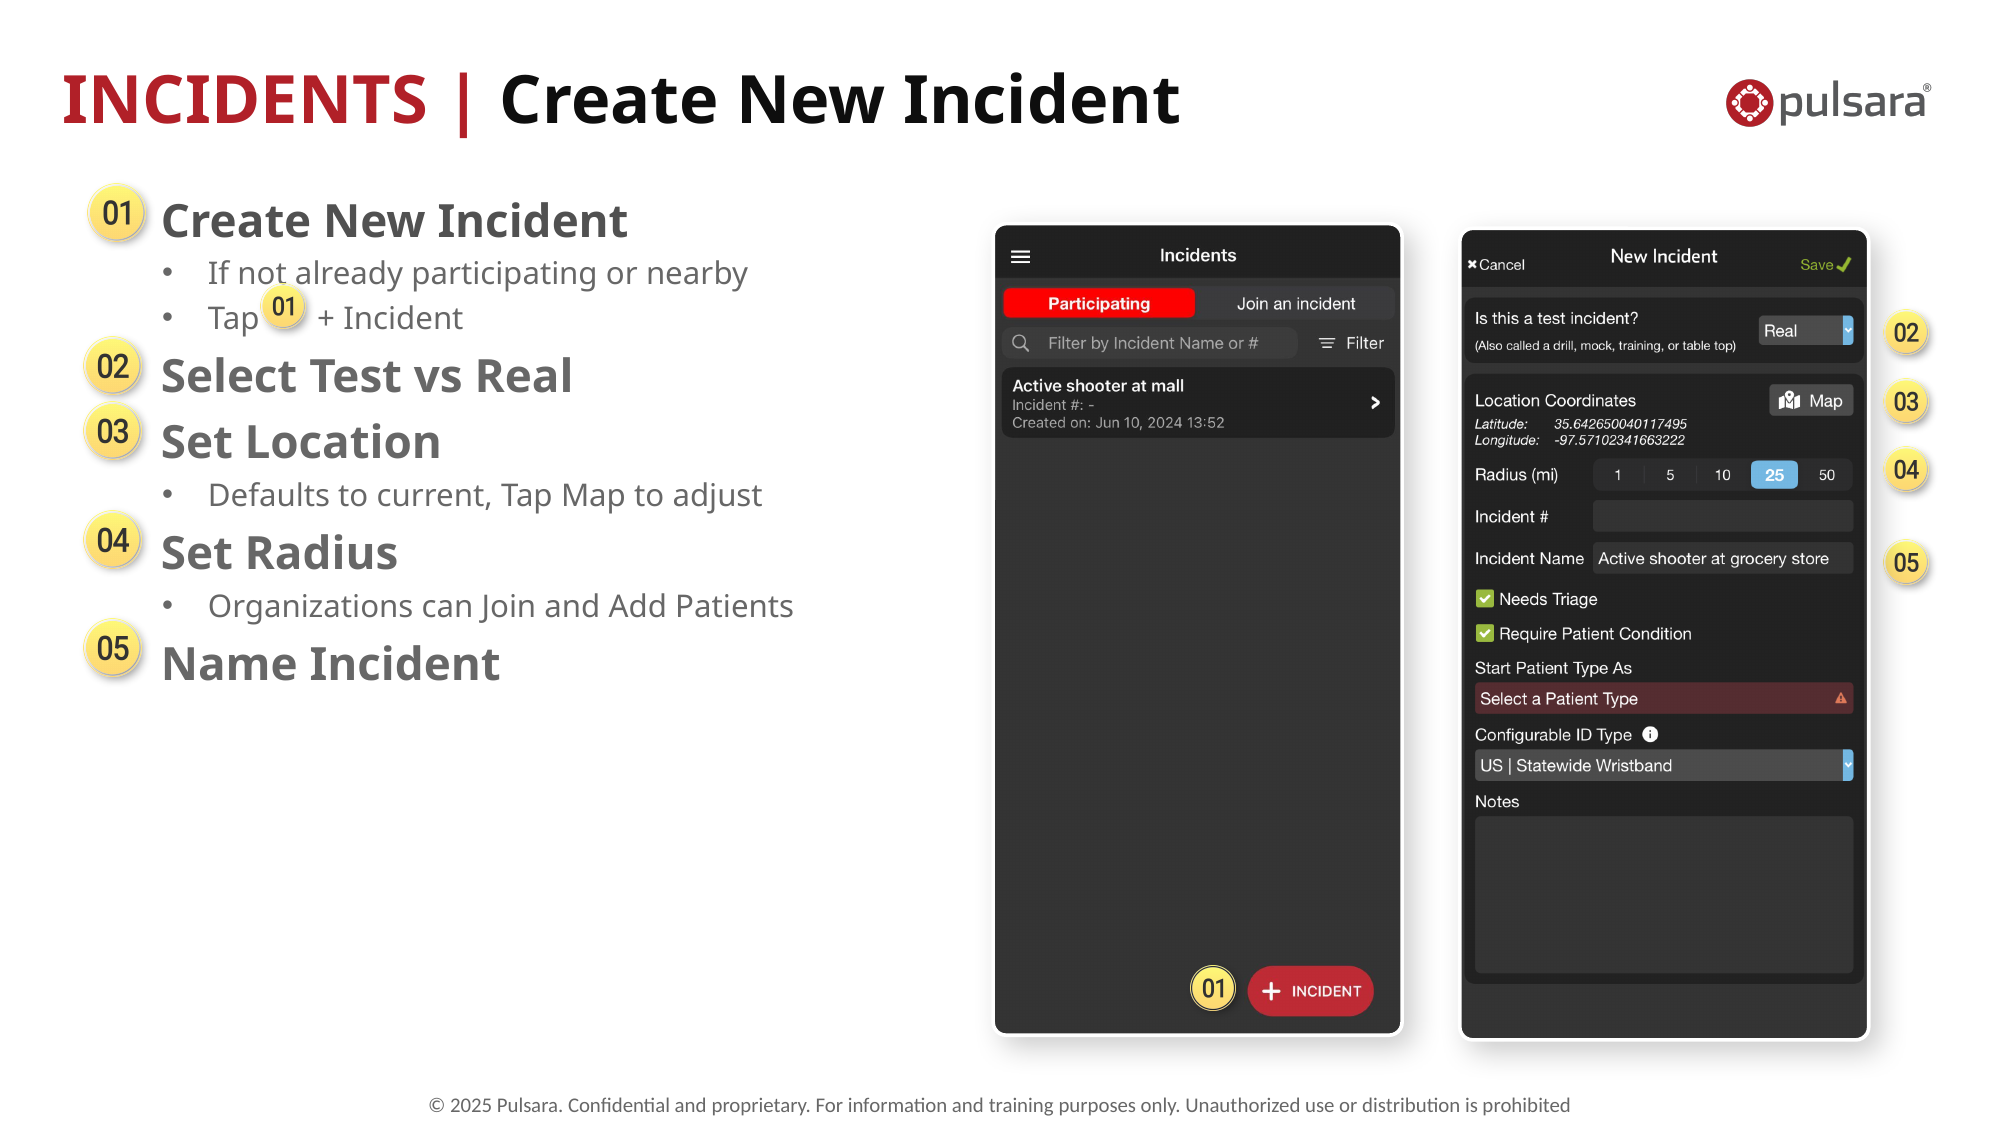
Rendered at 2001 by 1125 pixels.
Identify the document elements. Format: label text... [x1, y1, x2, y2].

picture [1883, 446, 1930, 493]
text_box INCIDENTS | Create New Incident [47, 49, 1260, 145]
picture [1883, 539, 1930, 586]
picture [1883, 378, 1930, 424]
text_box Create New Incident If not already participating or nearby Tap + Incident Select Test vs Real Set Location Defaults to current, Tap Map to adjust Set Radius Organizations can Join and Add Patients Name Incident [145, 183, 936, 763]
picture [1883, 309, 1930, 355]
picture [260, 283, 306, 329]
picture [83, 401, 142, 460]
picture [1459, 228, 1869, 1041]
picture [83, 618, 142, 678]
picture [83, 509, 142, 569]
picture [1723, 75, 1934, 131]
picture [83, 336, 142, 395]
picture [992, 223, 1403, 1036]
picture [87, 183, 147, 243]
